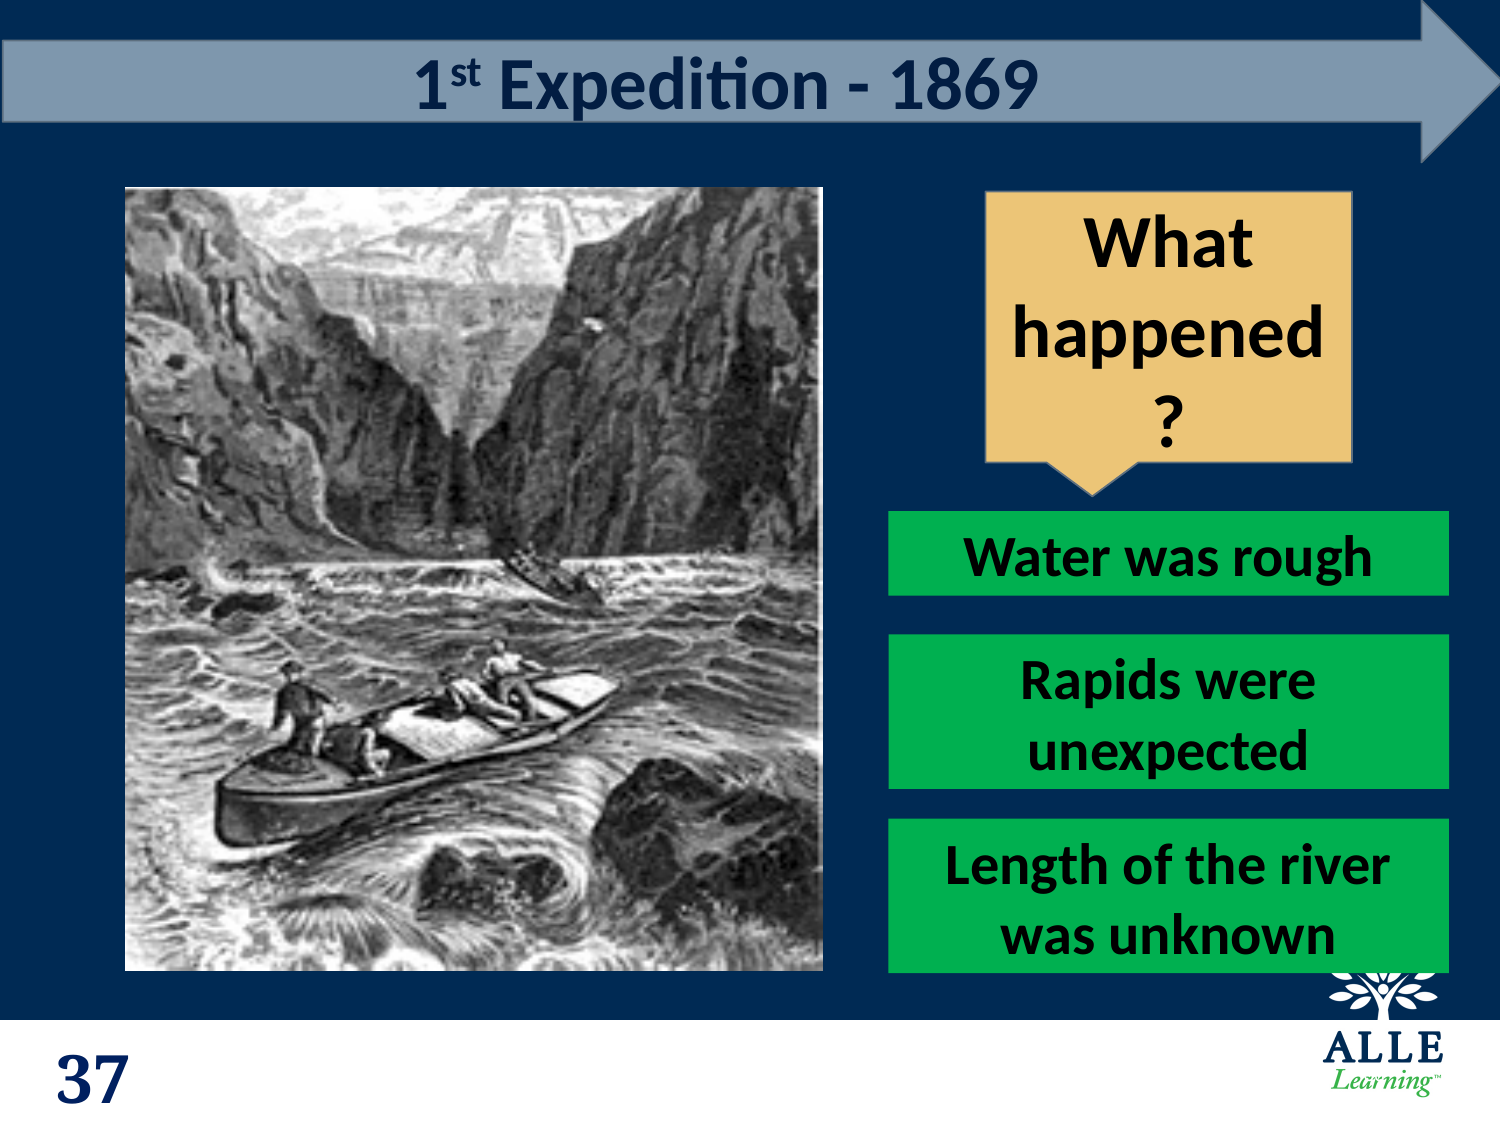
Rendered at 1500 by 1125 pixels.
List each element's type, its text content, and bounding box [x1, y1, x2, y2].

text_box Rapids were unexpected [888, 634, 1450, 789]
text_box Length of the river was unknown [888, 818, 1449, 974]
text_box What happened? [984, 190, 1353, 498]
text_box 37 [4, 1029, 183, 1124]
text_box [2, 0, 1500, 163]
slide_number 37 [1237, 1042, 1400, 1103]
picture [0, 0, 1500, 1125]
text_box Water was rough [888, 511, 1449, 596]
